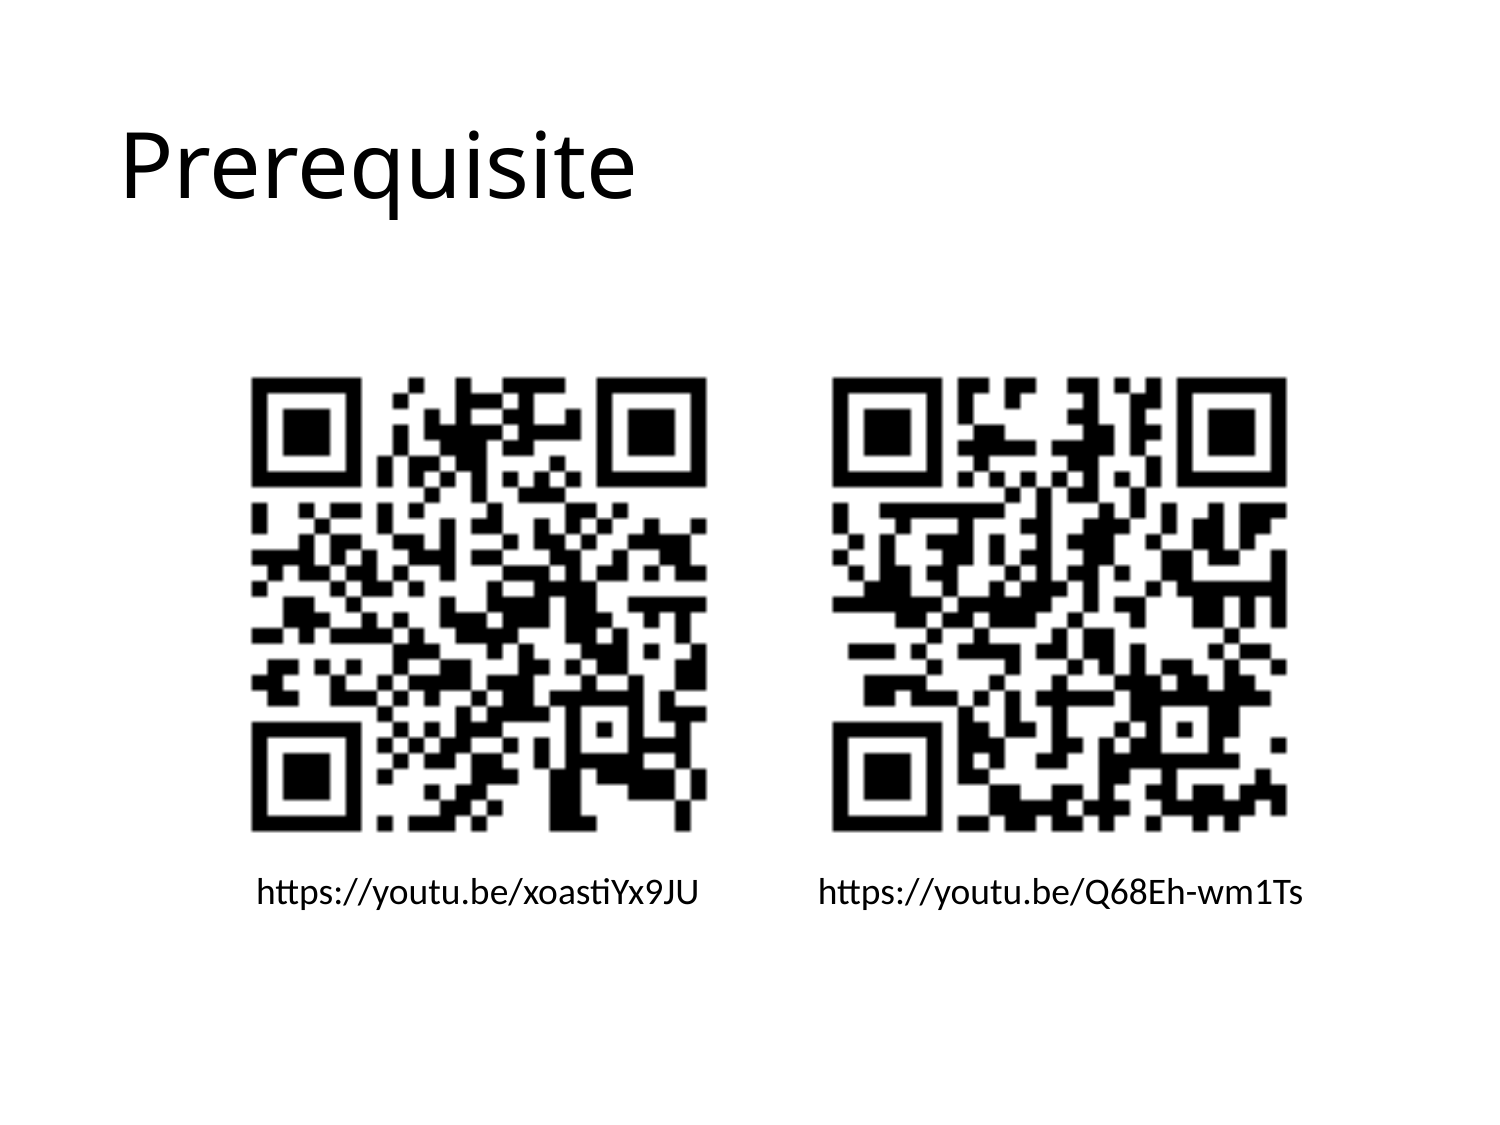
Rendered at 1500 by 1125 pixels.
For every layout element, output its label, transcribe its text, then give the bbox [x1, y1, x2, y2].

picture [214, 340, 747, 872]
title Prerequisite [103, 59, 1397, 278]
text_box https://youtu.be/xoastiYx9JU [103, 859, 685, 920]
text_box https://youtu.be/Q68Eh-wm1Ts [685, 859, 1436, 920]
picture [794, 340, 1327, 872]
